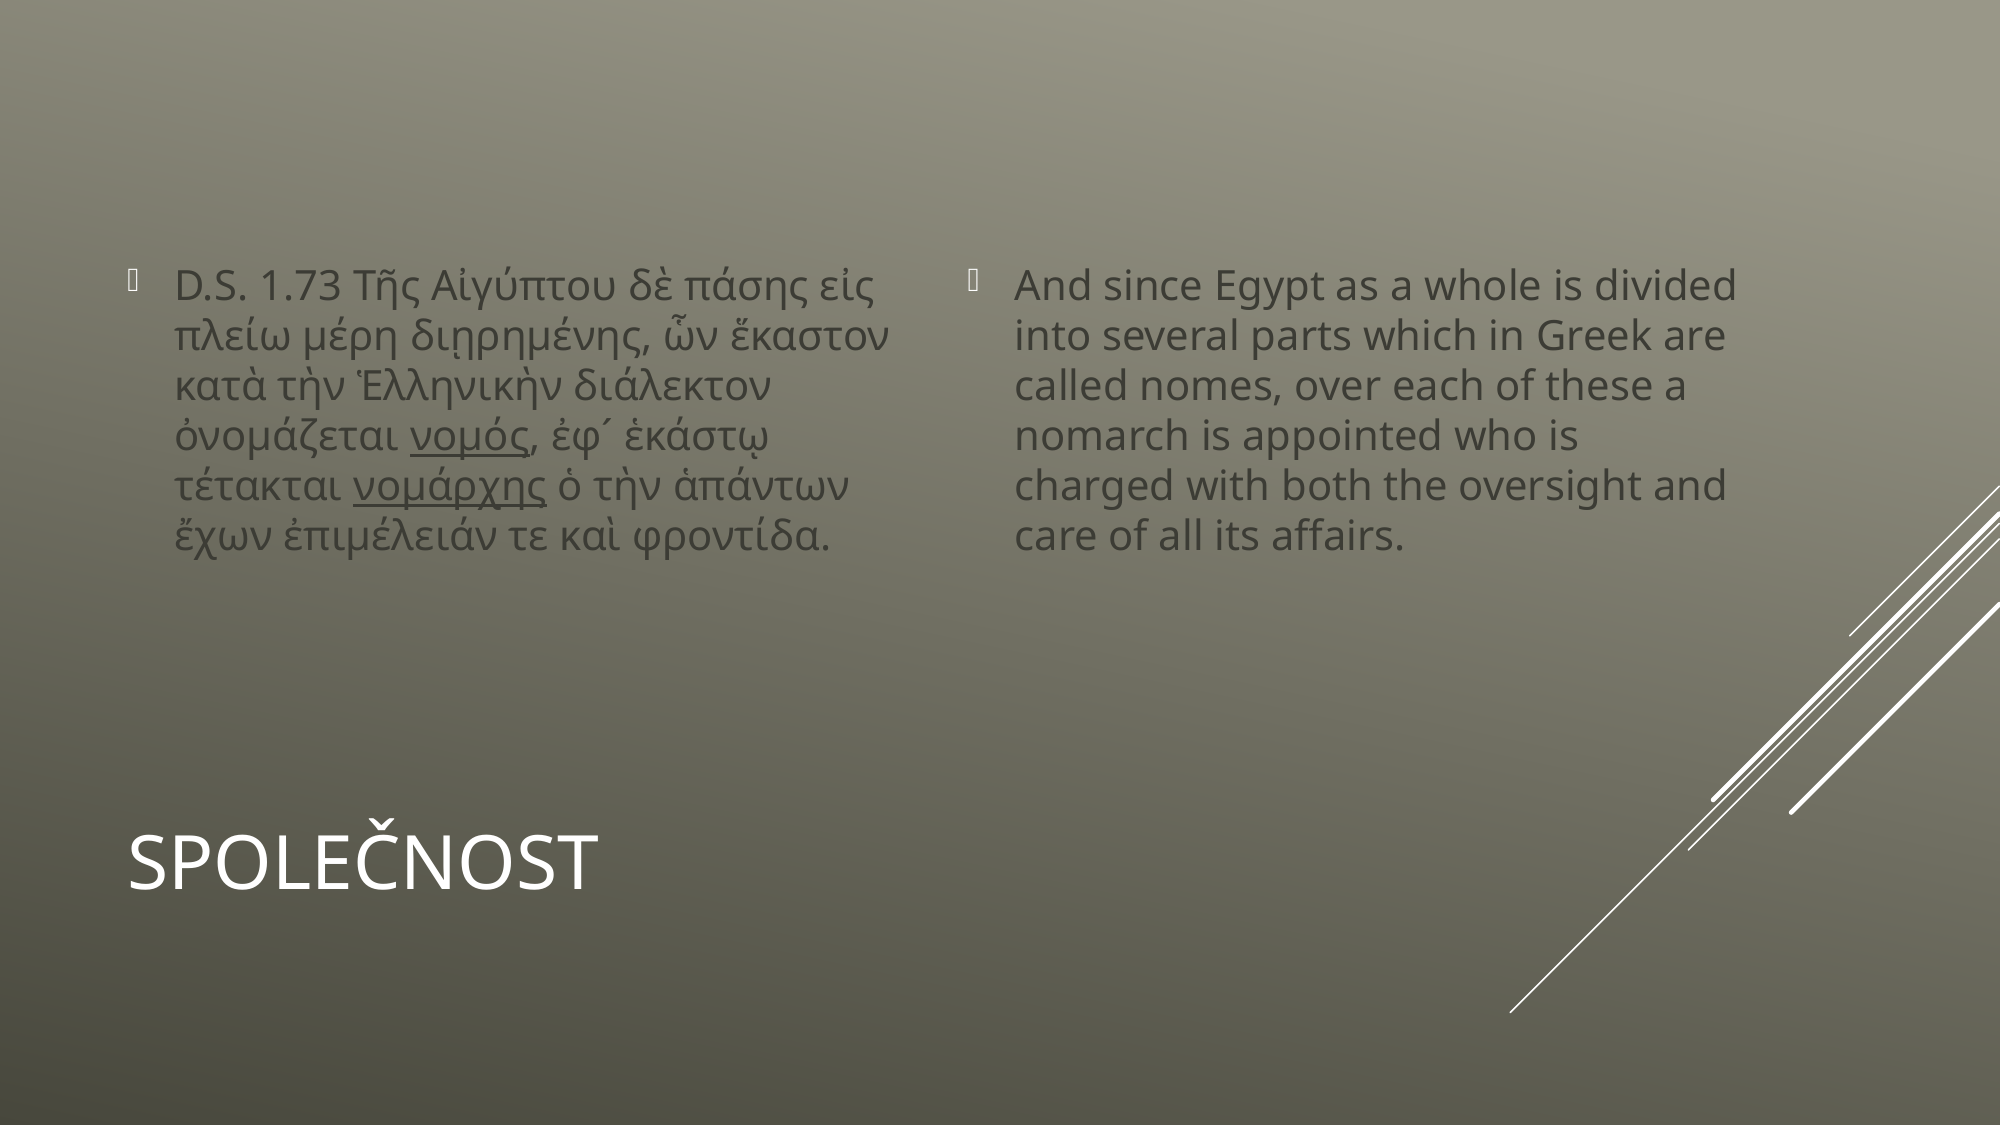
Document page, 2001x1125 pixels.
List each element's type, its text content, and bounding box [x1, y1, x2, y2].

title společnost [112, 736, 1513, 984]
list D.S. 1.73 Τῆς Αἰγύπτου δὲ πάσης εἰς πλείω μέρη διῃρημένης, ὧν ἕκαστον κατὰ τὴν Ἑλληνικὴν διάλεκτον ὀνομάζεται νομός, ἐφ´ ἑκάστῳ τέτακται νομάρχης ὁ τὴν ἁπάντων ἔχων ἐπιμέλειάν τε καὶ φροντίδα. [112, 112, 923, 706]
list And since Egypt as a whole is divided into several parts which in Greek are called nomes, over each of these a nomarch is appointed who is charged with both the oversight and care of all its affairs. [952, 112, 1763, 706]
